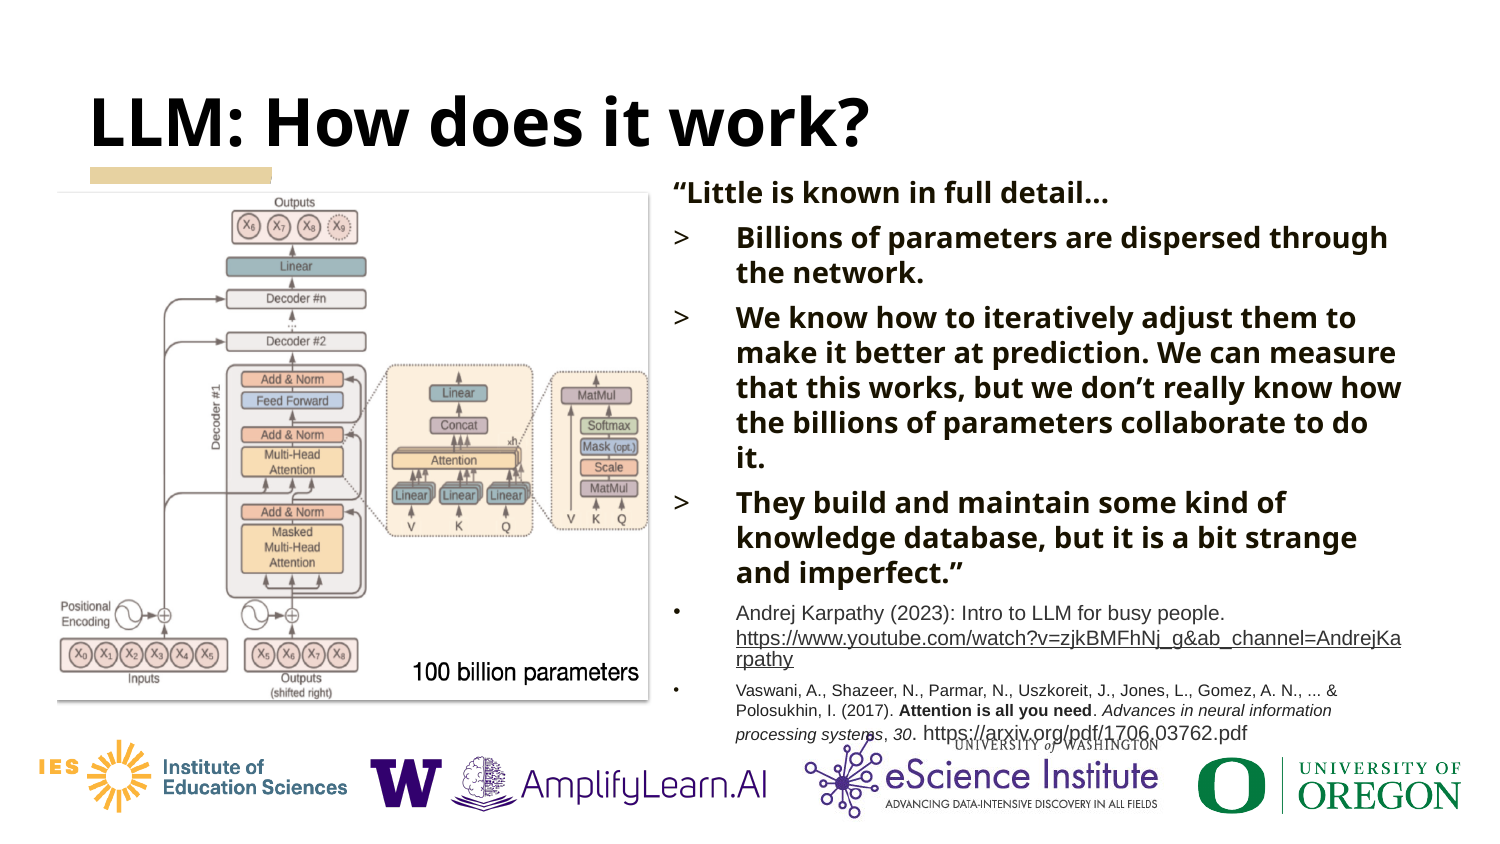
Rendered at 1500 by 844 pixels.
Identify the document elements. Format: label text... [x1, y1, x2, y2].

picture [39, 739, 347, 813]
picture [1198, 757, 1461, 814]
picture [794, 723, 1187, 827]
title LLM: How does it work? [73, 4, 1419, 168]
picture [357, 732, 784, 821]
list “Little is known in full detail... Billions of parameters are dispersed through the network. We know how to iteratively adjust them to make it better at prediction. We can measure that this works, but we don’t really know how the billions of parameters collaborate to do it. They build and maintain some kind of knowledge database, but it is a bit strange and imperfect.” Andrej Karpathy (2023): Intro to LLM for busy people. https://www.youtube.com/watch?v=zjkBMFhNj_g&ab_channel=AndrejKarpathy Vaswani, A., Shazeer, N., Parmar, N., Uszkoreit, J., Jones, L., Gomez, A. N., ... & Polosukhin, I. (2017). Attention is all you need. Advances in neural information processing systems, 30. https://arxiv.org/pdf/1706.03762.pdf [645, 168, 1419, 714]
picture [56, 190, 663, 713]
picture [90, 168, 272, 184]
